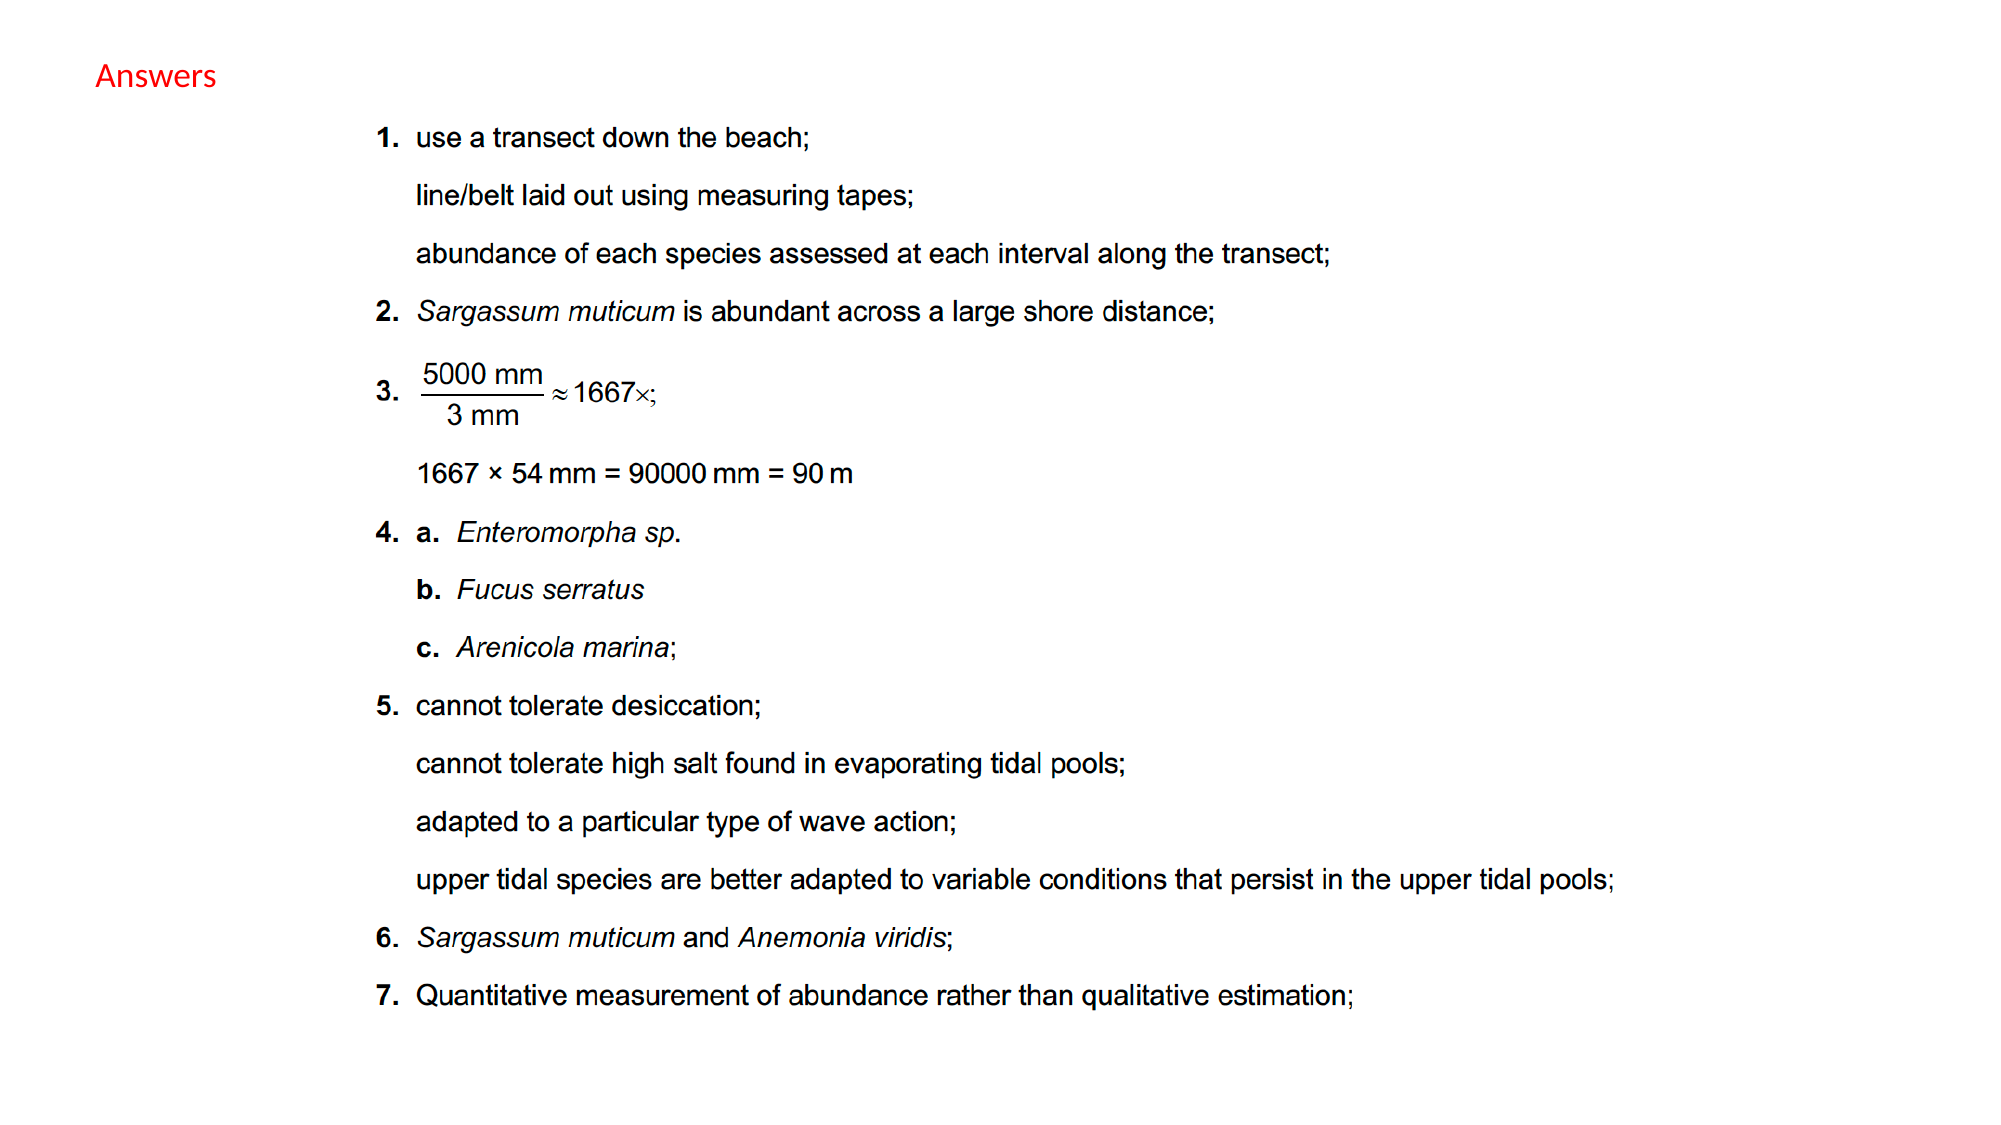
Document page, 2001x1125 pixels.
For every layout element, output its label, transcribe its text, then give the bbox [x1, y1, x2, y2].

picture [362, 103, 1638, 1022]
text_box Answers [80, 45, 1116, 103]
